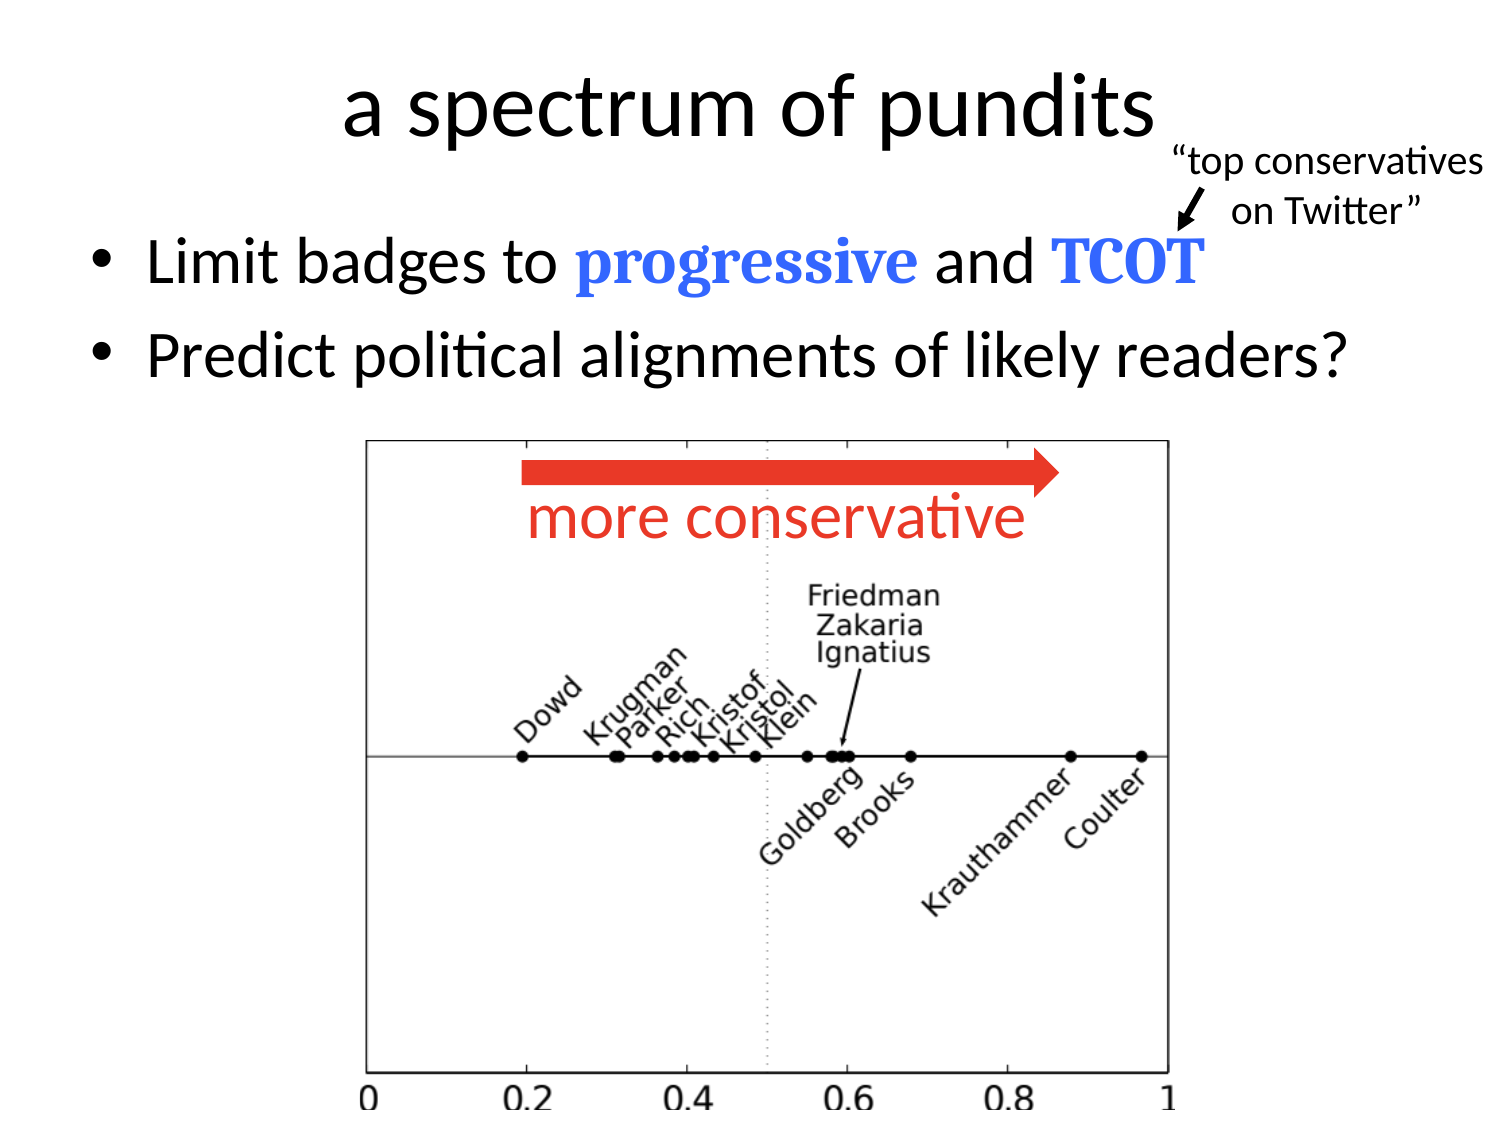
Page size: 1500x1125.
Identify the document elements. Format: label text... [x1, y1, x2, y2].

list Limit badges to progressive and TCOT Predict political alignments of likely readers? [75, 209, 1425, 1016]
text_box “top conservatives on Twitter” [1151, 125, 1500, 241]
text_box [1177, 187, 1203, 232]
title a spectrum of pundits [75, 5, 1425, 193]
picture [359, 440, 1176, 1110]
